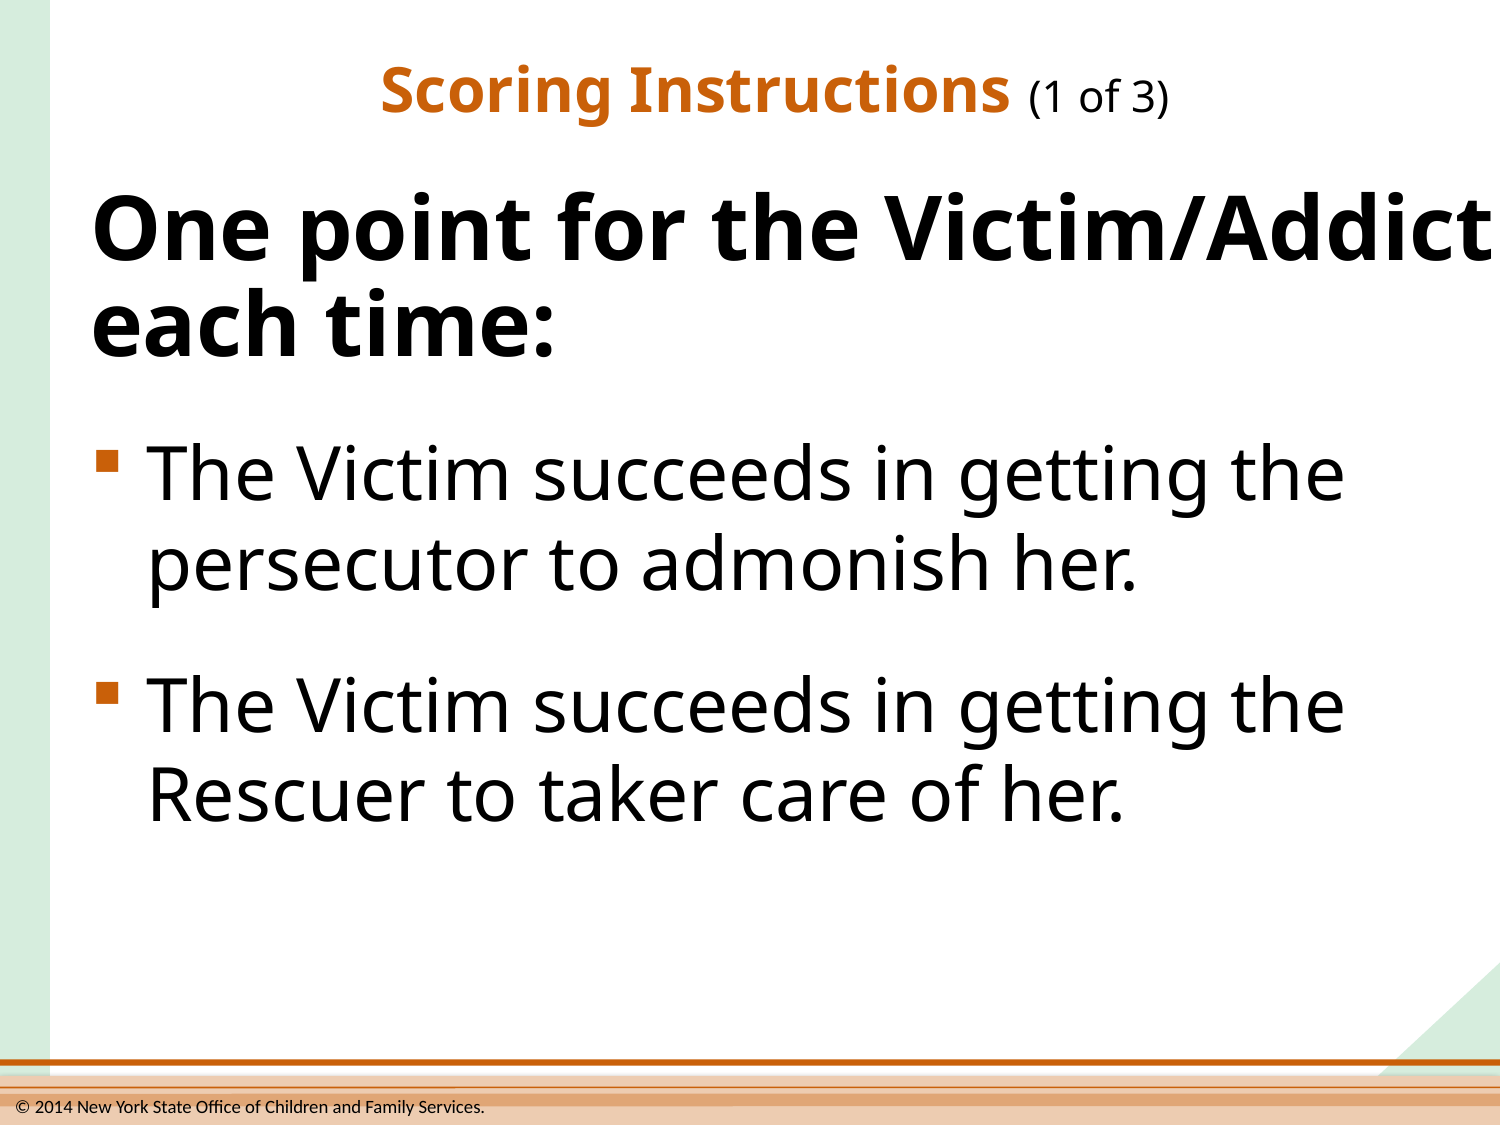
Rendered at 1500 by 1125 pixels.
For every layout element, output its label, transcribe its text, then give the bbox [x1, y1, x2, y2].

list One point for the Victim/Addict each time: The Victim succeeds in getting the persecutor to admonish her. The Victim succeeds in getting the Rescuer to taker care of her. [75, 174, 1500, 1125]
title Scoring Instructions (1 of 3) [50, 0, 1500, 188]
